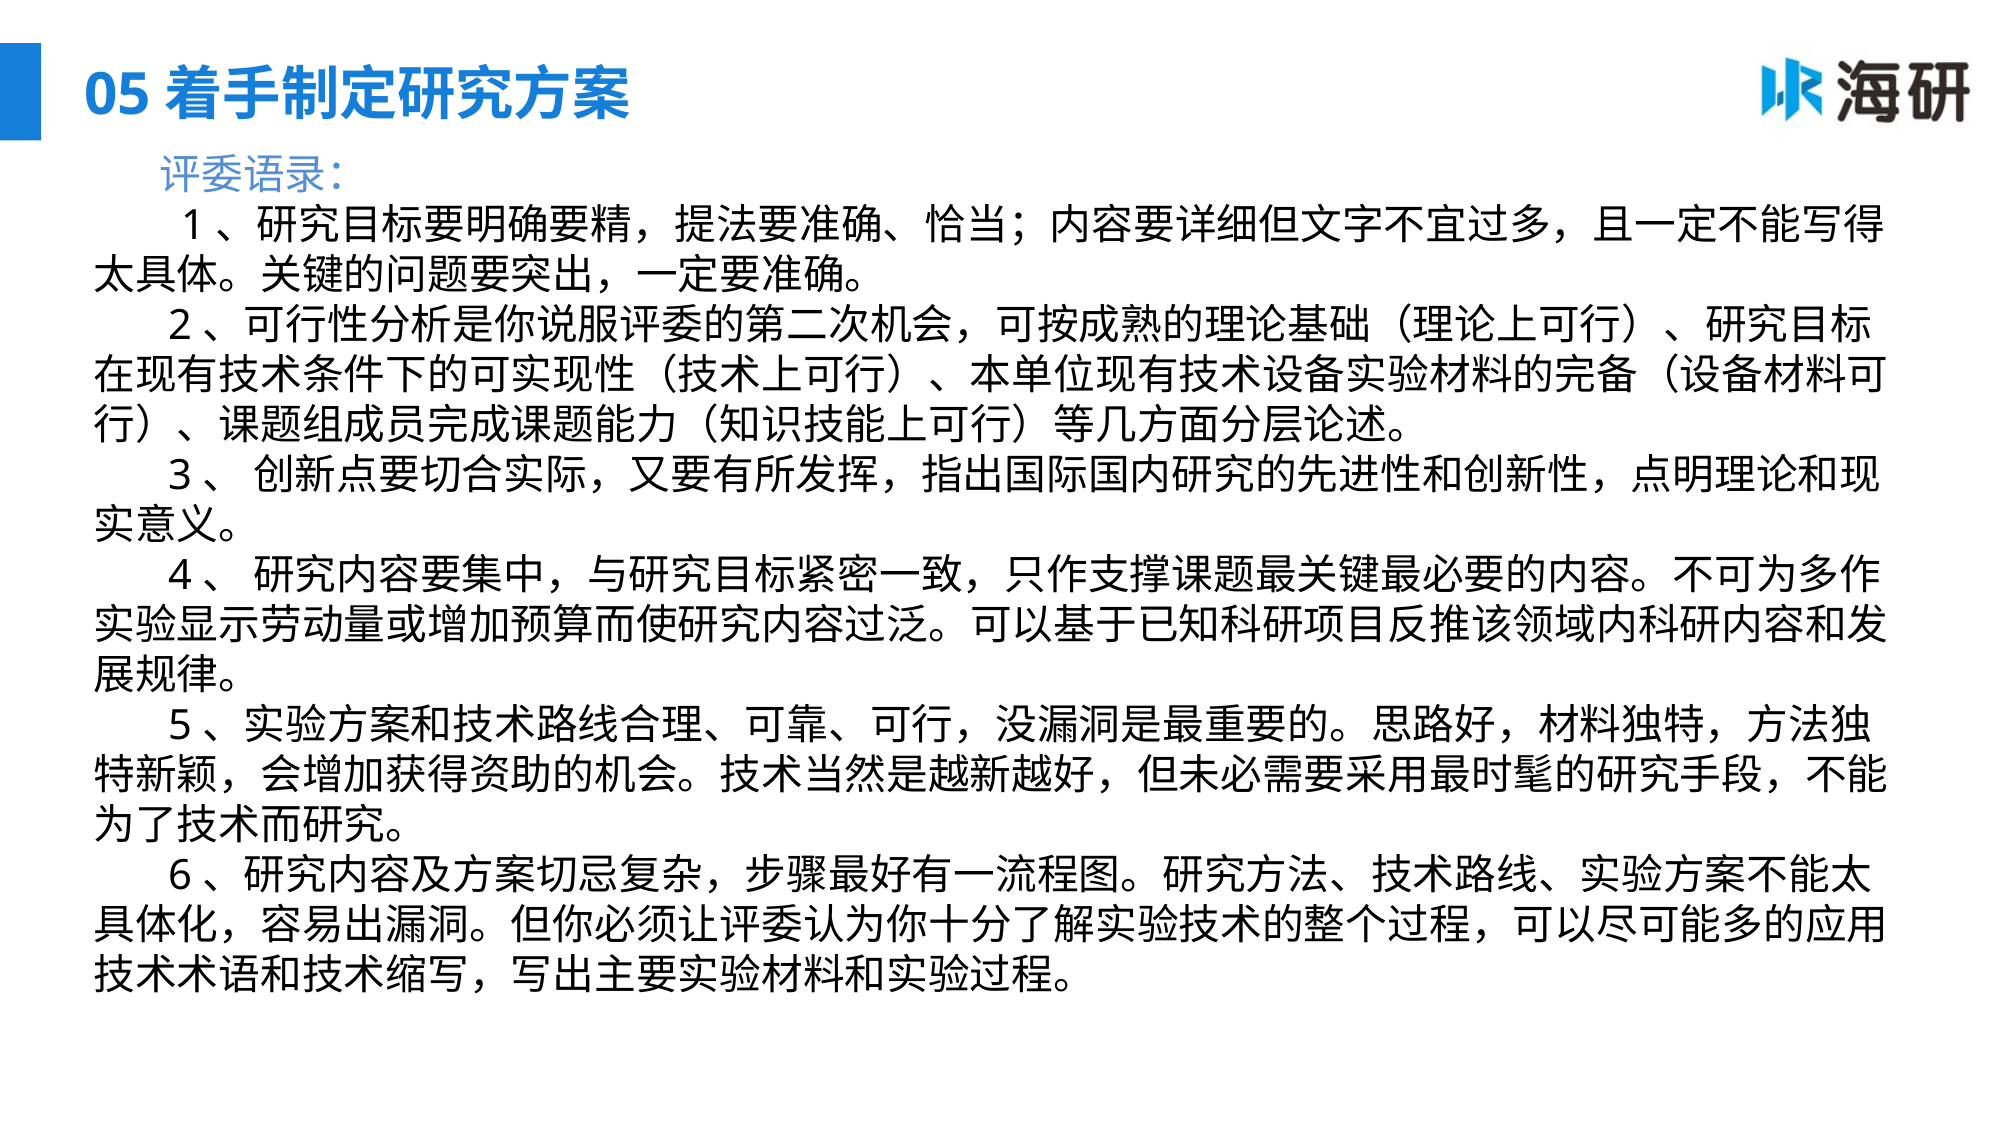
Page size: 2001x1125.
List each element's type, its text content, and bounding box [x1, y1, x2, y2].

text_box 评委语录： 1、研究目标要明确要精，提法要准确、恰当；内容要详细但文字不宜过多，且一定不能写得太具体。关键的问题要突出，一定要准确。 2、可行性分析是你说服评委的第二次机会，可按成熟的理论基础（理论上可行）、研究目标在现有技术条件下的可实现性（技术上可行）、本单位现有技术设备实验材料的完备（设备材料可行）、课题组成员完成课题能力（知识技能上可行）等几方面分层论述。 3、 创新点要切合实际，又要有所发挥，指出国际国内研究的先进性和创新性，点明理论和现实意义。 4、 研究内容要集中，与研究目标紧密一致，只作支撑课题最关键最必要的内容。不可为多作实验显示劳动量或增加预算而使研究内容过泛。可以基于已知科研项目反推该领域内科研内容和发展规律。 5、实验方案和技术路线合理、可靠、可行，没漏洞是最重要的。思路好，材料独特，方法独特新颖，会增加获得资助的机会。技术当然是越新越好，但未必需要采用最时髦的研究手段，不能为了技术而研究。 6、研究内容及方案切忌复杂，步骤最好有一流程图。研究方法、技术路线、实验方案不能太具体化，容易出漏洞。但你必须让评委认为你十分了解实验技术的整个过程，可以尽可能多的应用技术术语和技术缩写，写出主要实验材料和实验过程。 [78, 140, 1914, 1056]
text_box 05着手制定研究方案 [69, 48, 646, 134]
picture [1755, 42, 1976, 141]
text_box [0, 41, 43, 142]
